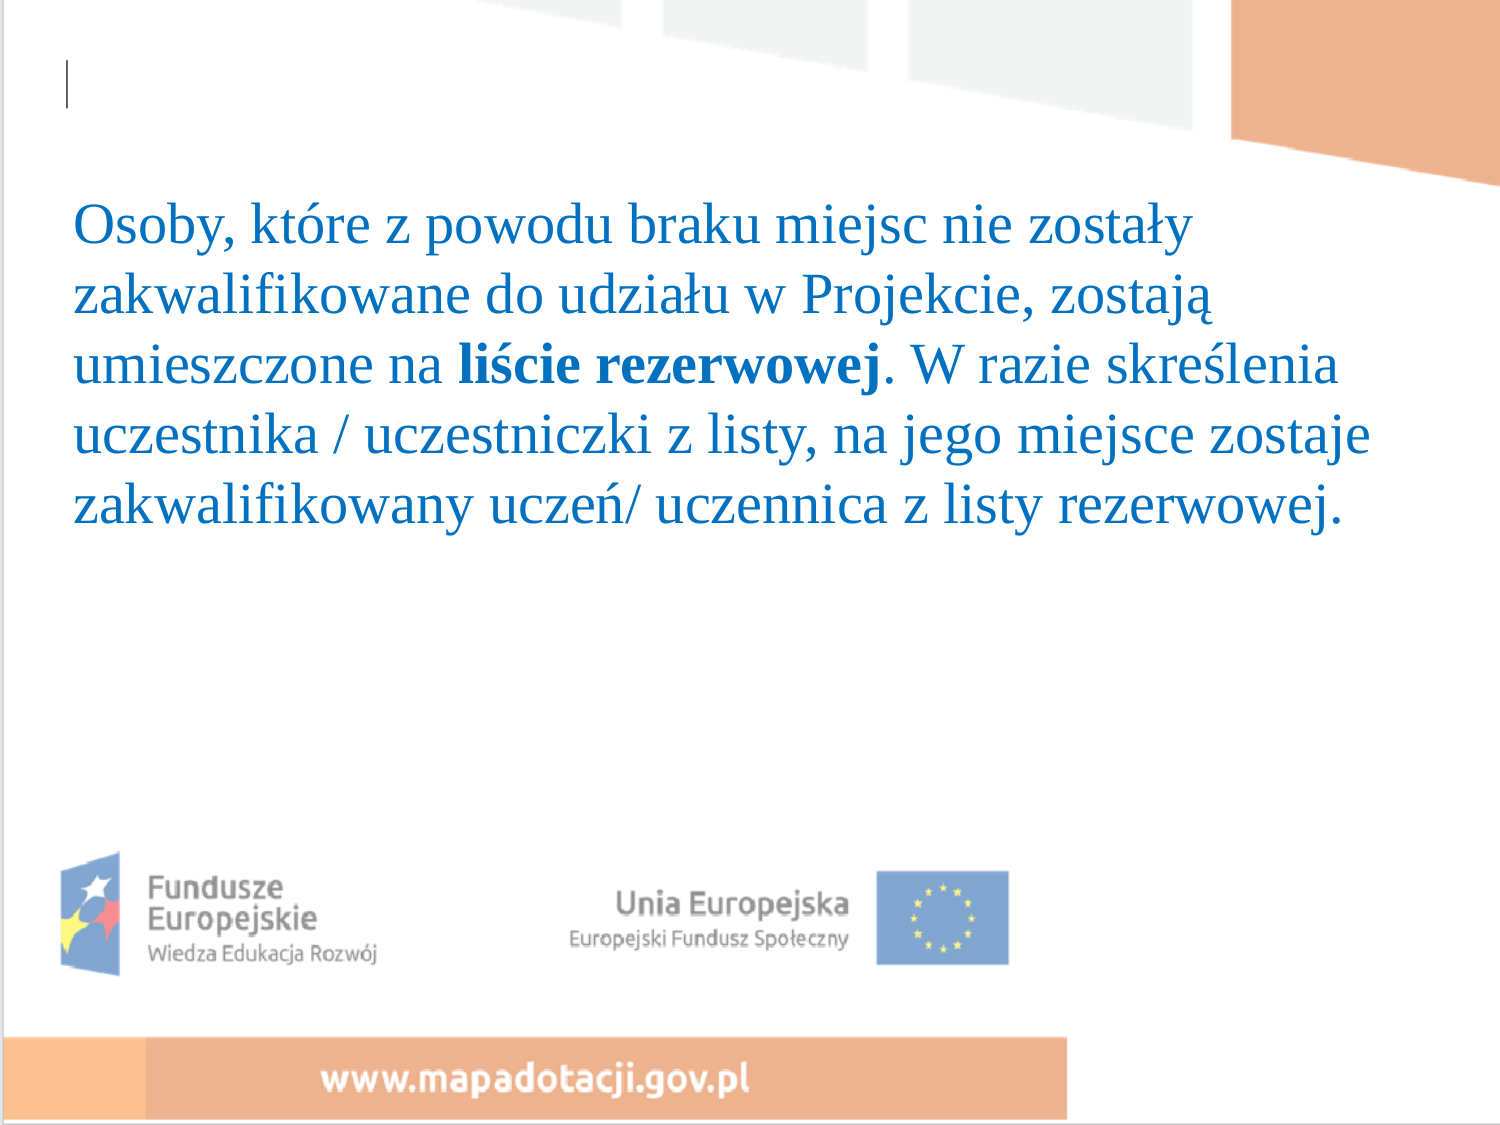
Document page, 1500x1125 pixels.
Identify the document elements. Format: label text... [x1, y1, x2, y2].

picture [0, 0, 1500, 1125]
text_box Osoby, które z powodu braku miejsc nie zostały zakwalifikowane do udziału w Projekcie, zostają umieszczone na liście rezerwowej. W razie skreślenia uczestnika / uczestniczki z listy, na jego miejsce zostaje zakwalifikowany uczeń/ uczennica z listy rezerwowej. [58, 177, 1441, 543]
